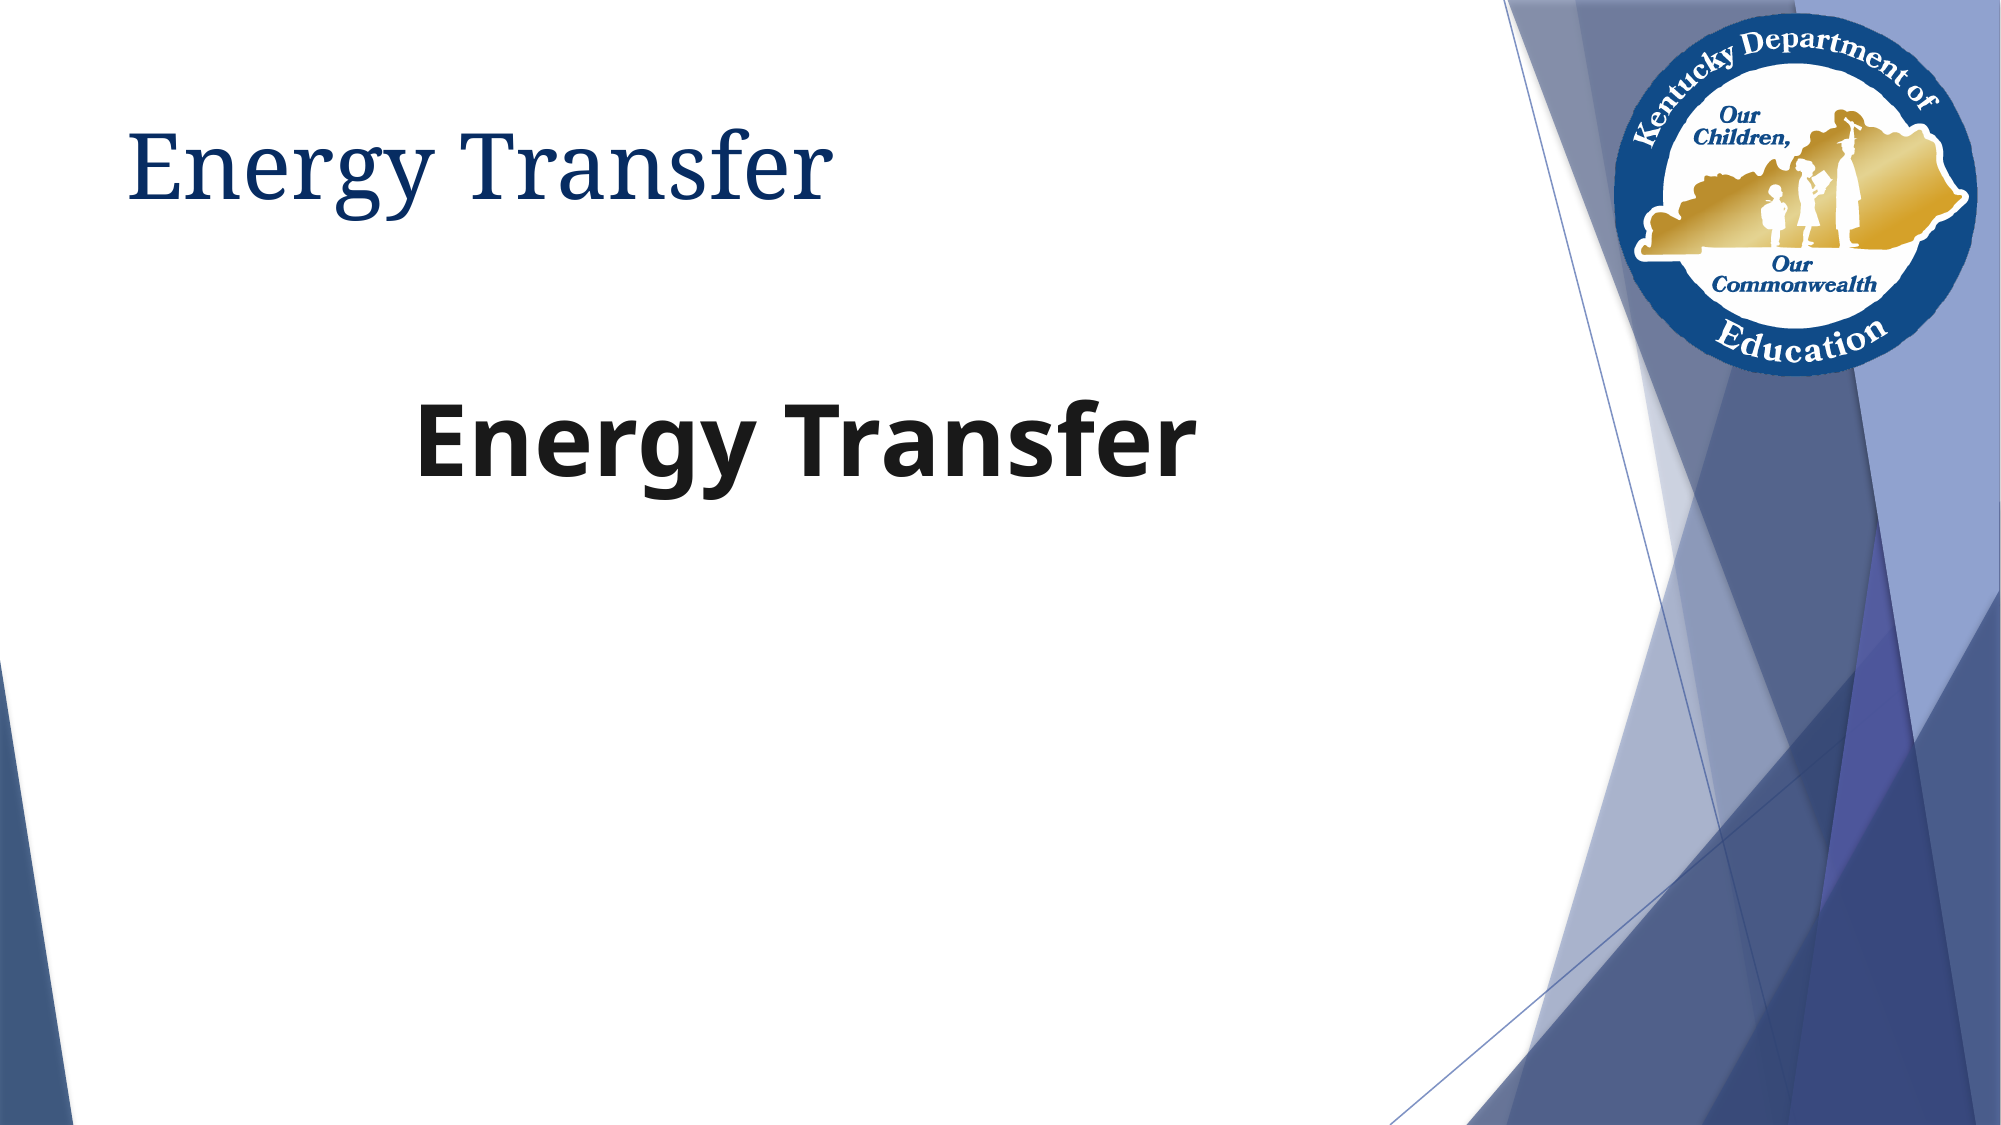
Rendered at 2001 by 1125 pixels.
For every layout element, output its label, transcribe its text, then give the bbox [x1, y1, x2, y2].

picture [1598, 0, 1989, 390]
title Energy Transfer [111, 99, 1522, 317]
text_box Energy Transfer [97, 364, 1516, 508]
